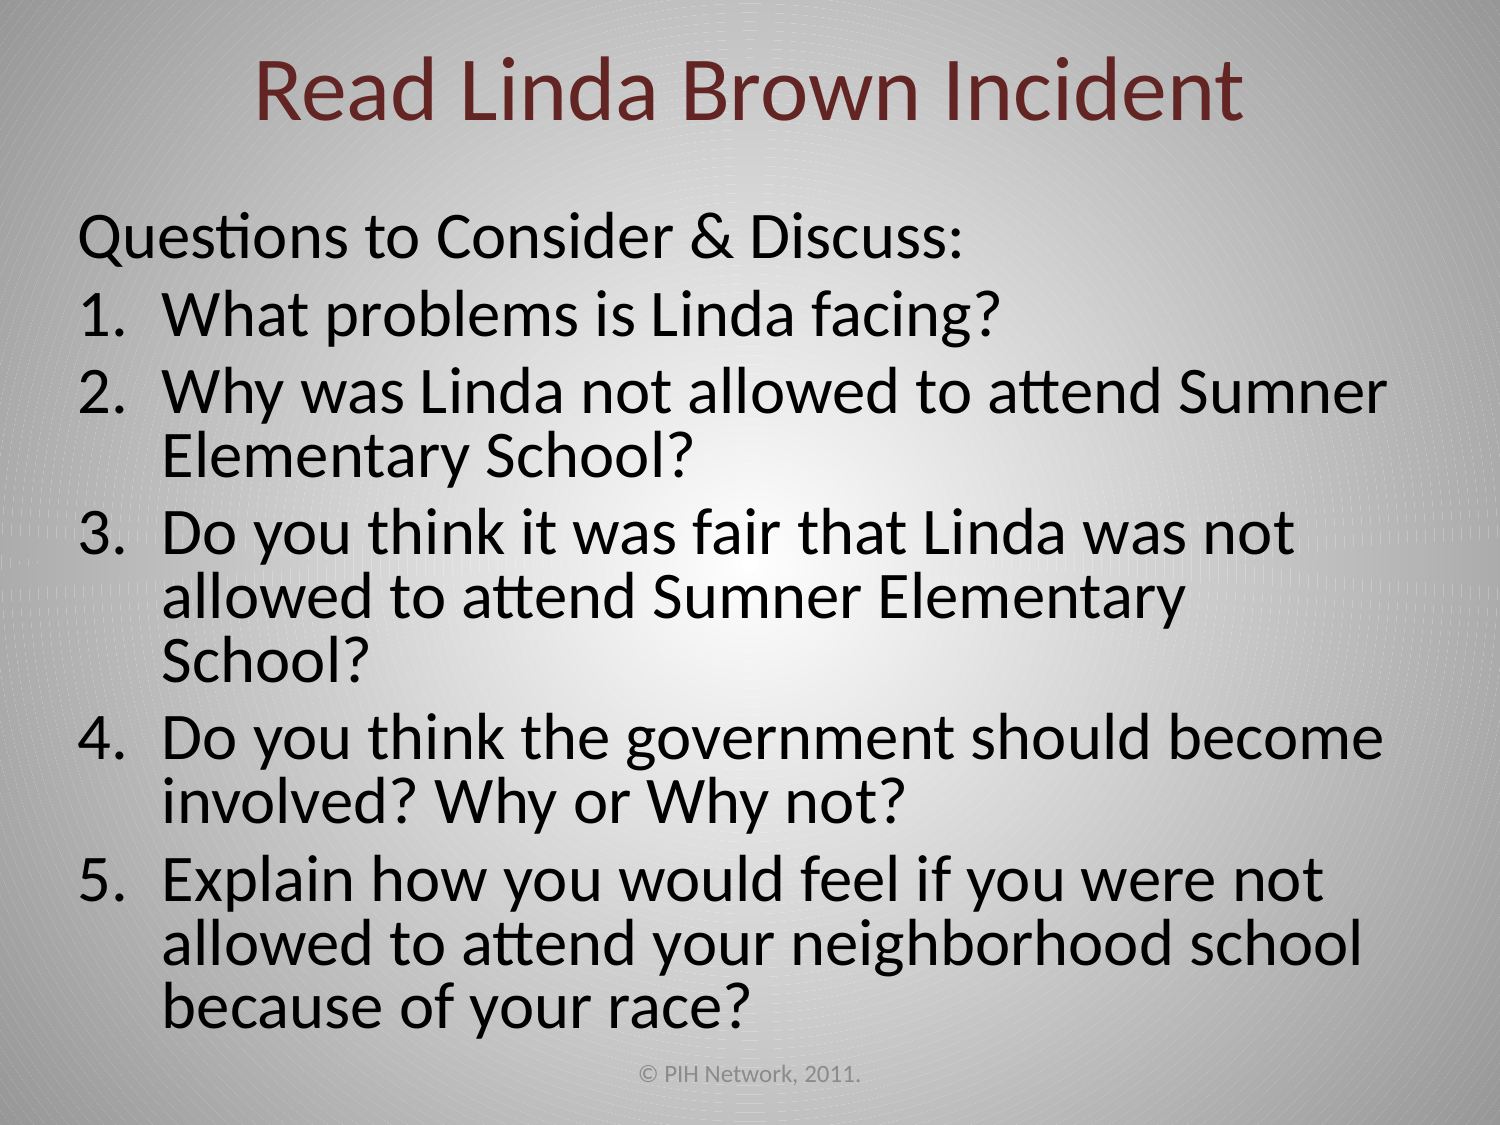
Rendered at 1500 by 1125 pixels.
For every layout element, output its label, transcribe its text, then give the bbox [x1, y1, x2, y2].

title Read Linda Brown Incident [74, 44, 1426, 233]
footer © PIH Network, 2011. [512, 1042, 988, 1103]
list Questions to Consider & Discuss: What problems is Linda facing? Why was Linda not allowed to attend Sumner Elementary School? Do you think it was fair that Linda was not allowed to attend Sumner Elementary School? Do you think the government should become involved? Why or Why not? Explain how you would feel if you were not allowed to attend your neighborhood school because of your race? [62, 199, 1413, 943]
